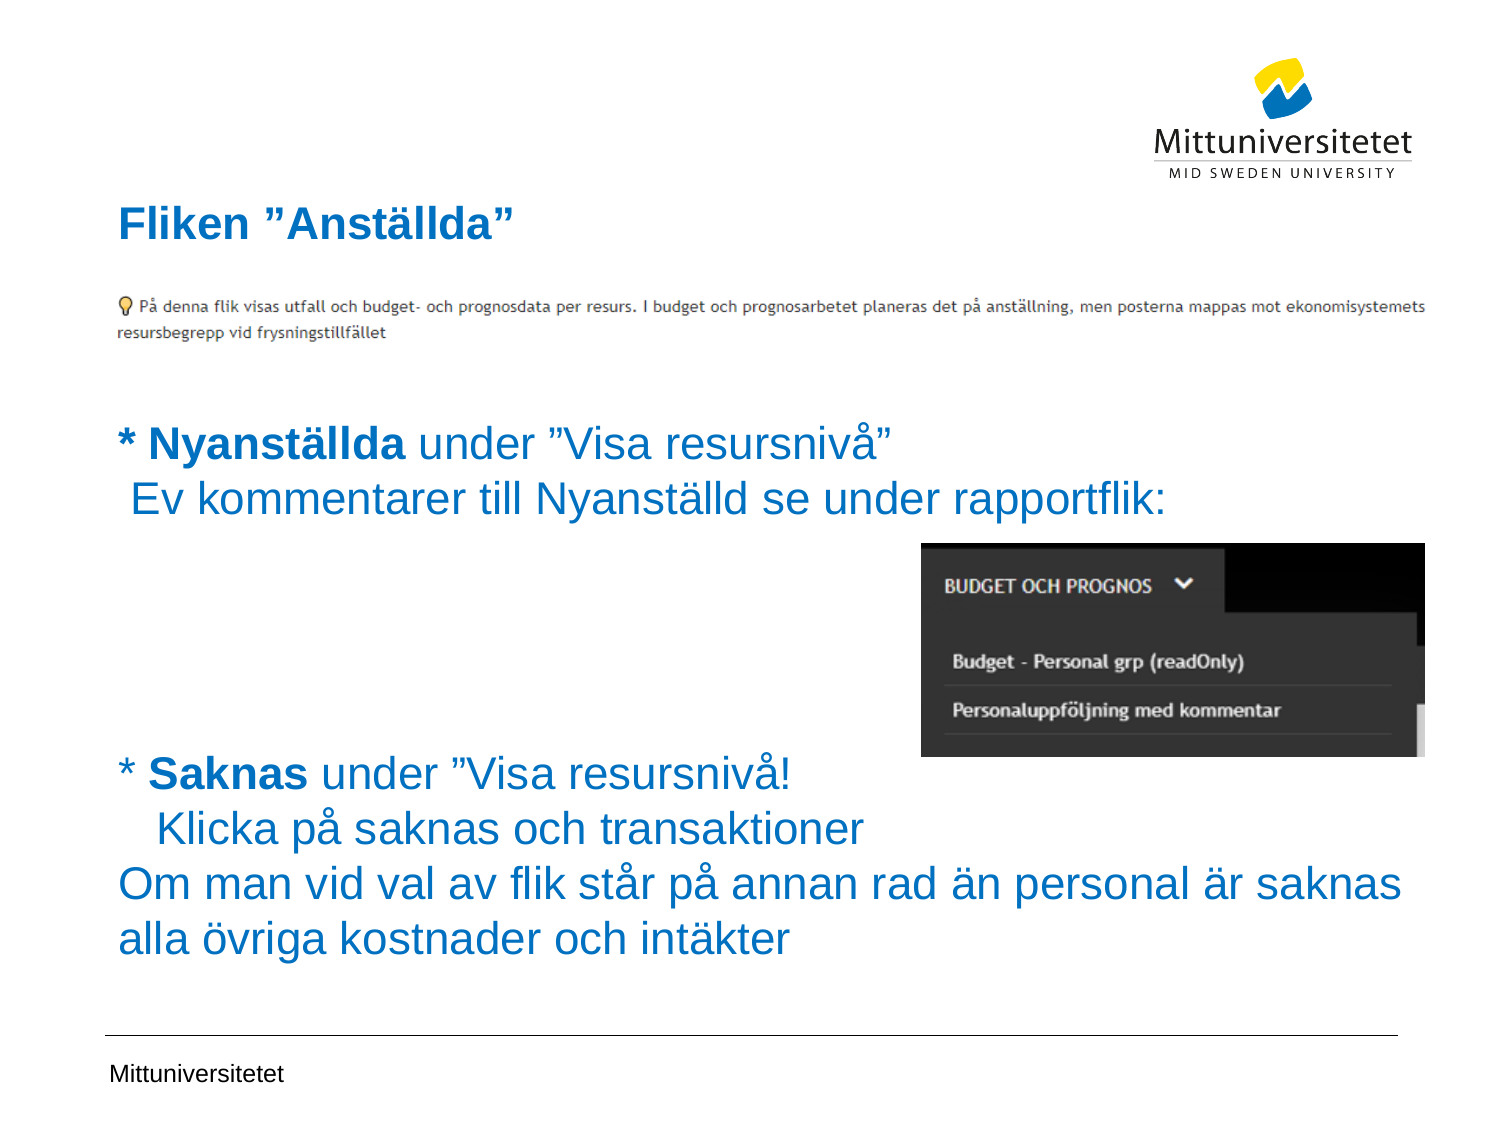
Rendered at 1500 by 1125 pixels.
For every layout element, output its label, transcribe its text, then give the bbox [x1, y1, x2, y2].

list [103, 273, 1462, 369]
title Fliken ”Anställda” * Nyanställda under ”Visa resursnivå” Ev kommentarer till Nyanställd se under rapportflik: * Saknas under ”Visa resursnivå! Klicka på saknas och transaktioner Om man vid val av flik står på annan rad än personal är saknas alla övriga kostnader och intäkter [103, 186, 1462, 273]
picture [921, 543, 1425, 757]
picture [1154, 58, 1412, 178]
title Fliken ”Anställda” * Nyanställda under ”Visa resursnivå” Ev kommentarer till Nyanställd se under rapportflik: * Saknas under ”Visa resursnivå! Klicka på saknas och transaktioner Om man vid val av flik står på annan rad än personal är saknas alla övriga kostnader och intäkter [103, 369, 1462, 786]
